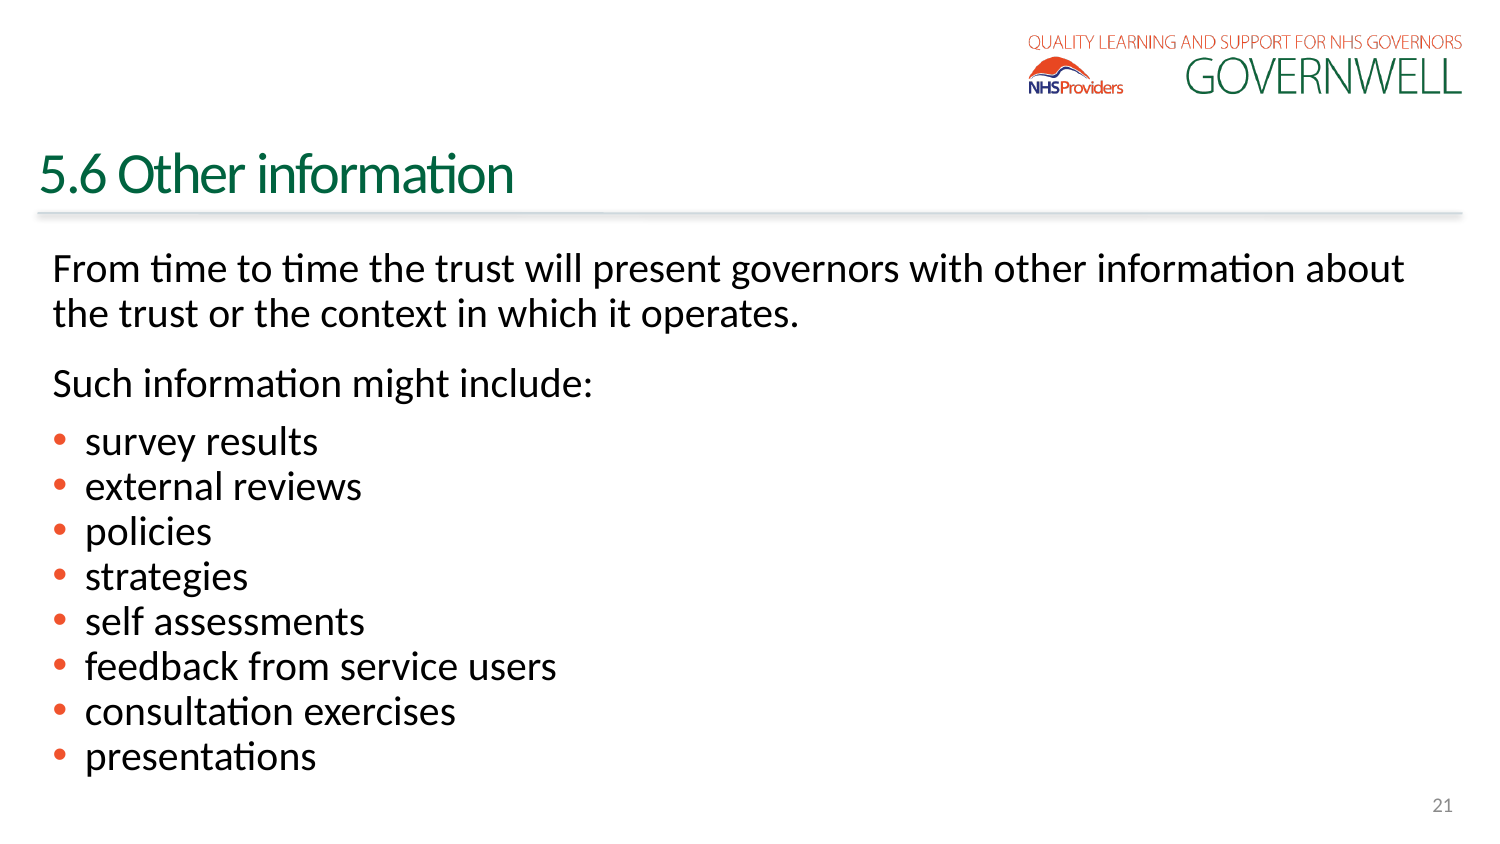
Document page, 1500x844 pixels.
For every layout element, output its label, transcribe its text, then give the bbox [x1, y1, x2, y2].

picture [1025, 32, 1463, 99]
title 5.6 Other information [23, 127, 1447, 191]
list From time to time the trust will present governors with other information about the trust or the context in which it operates. Such information might include: survey results external reviews policies strategies self assessments feedback from service users consultation exercises presentations [37, 239, 1461, 810]
slide_number 21 [1079, 782, 1469, 827]
